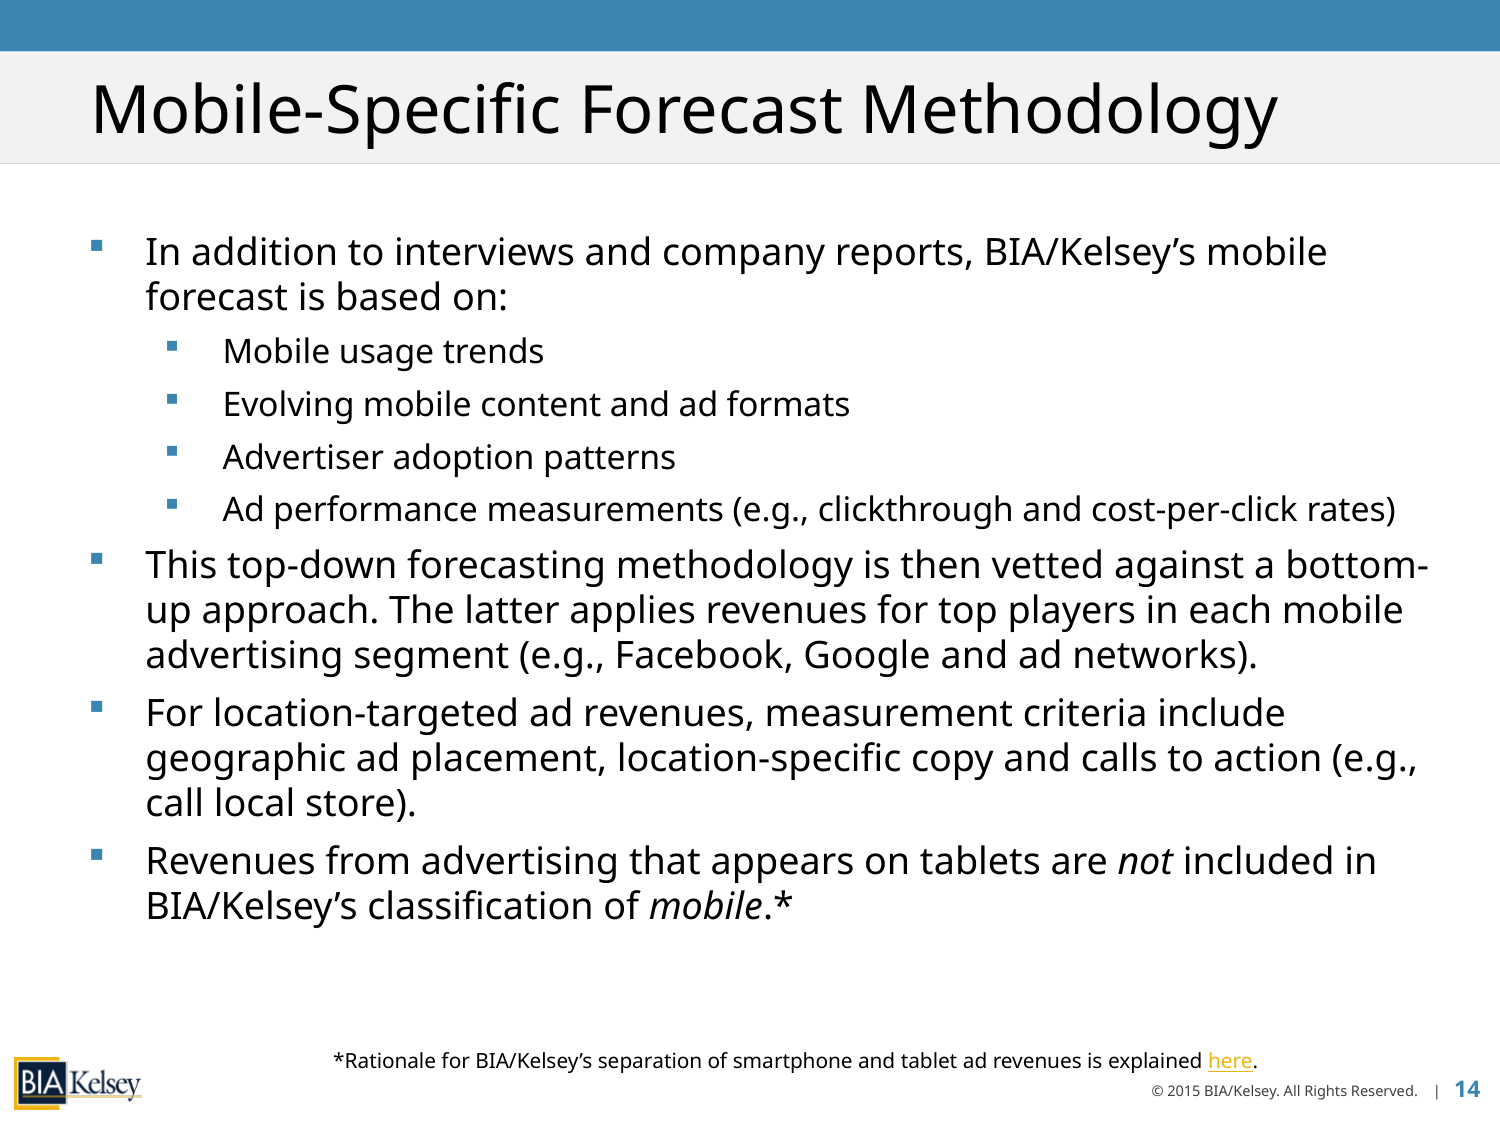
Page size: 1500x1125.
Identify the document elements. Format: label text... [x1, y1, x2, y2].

title Mobile-Specific Forecast Methodology [74, 18, 1449, 207]
list In addition to interviews and company reports, BIA/Kelsey’s mobile forecast is based on: Mobile usage trends Evolving mobile content and ad formats Advertiser adoption patterns Ad performance measurements (e.g., clickthrough and cost-per-click rates) This top-down forecasting methodology is then vetted against a bottom-up approach. The latter applies revenues for top players in each mobile advertising segment (e.g., Facebook, Google and ad networks). For location-targeted ad revenues, measurement criteria include geographic ad placement, location-specific copy and calls to action (e.g., call local store). Revenues from advertising that appears on tablets are not included in BIA/Kelsey’s classification of mobile.* [73, 220, 1447, 1038]
text_box *Rationale for BIA/Kelsey’s separation of smartphone and tablet ad revenues is explained here. [318, 1040, 1273, 1125]
picture [14, 1057, 142, 1110]
